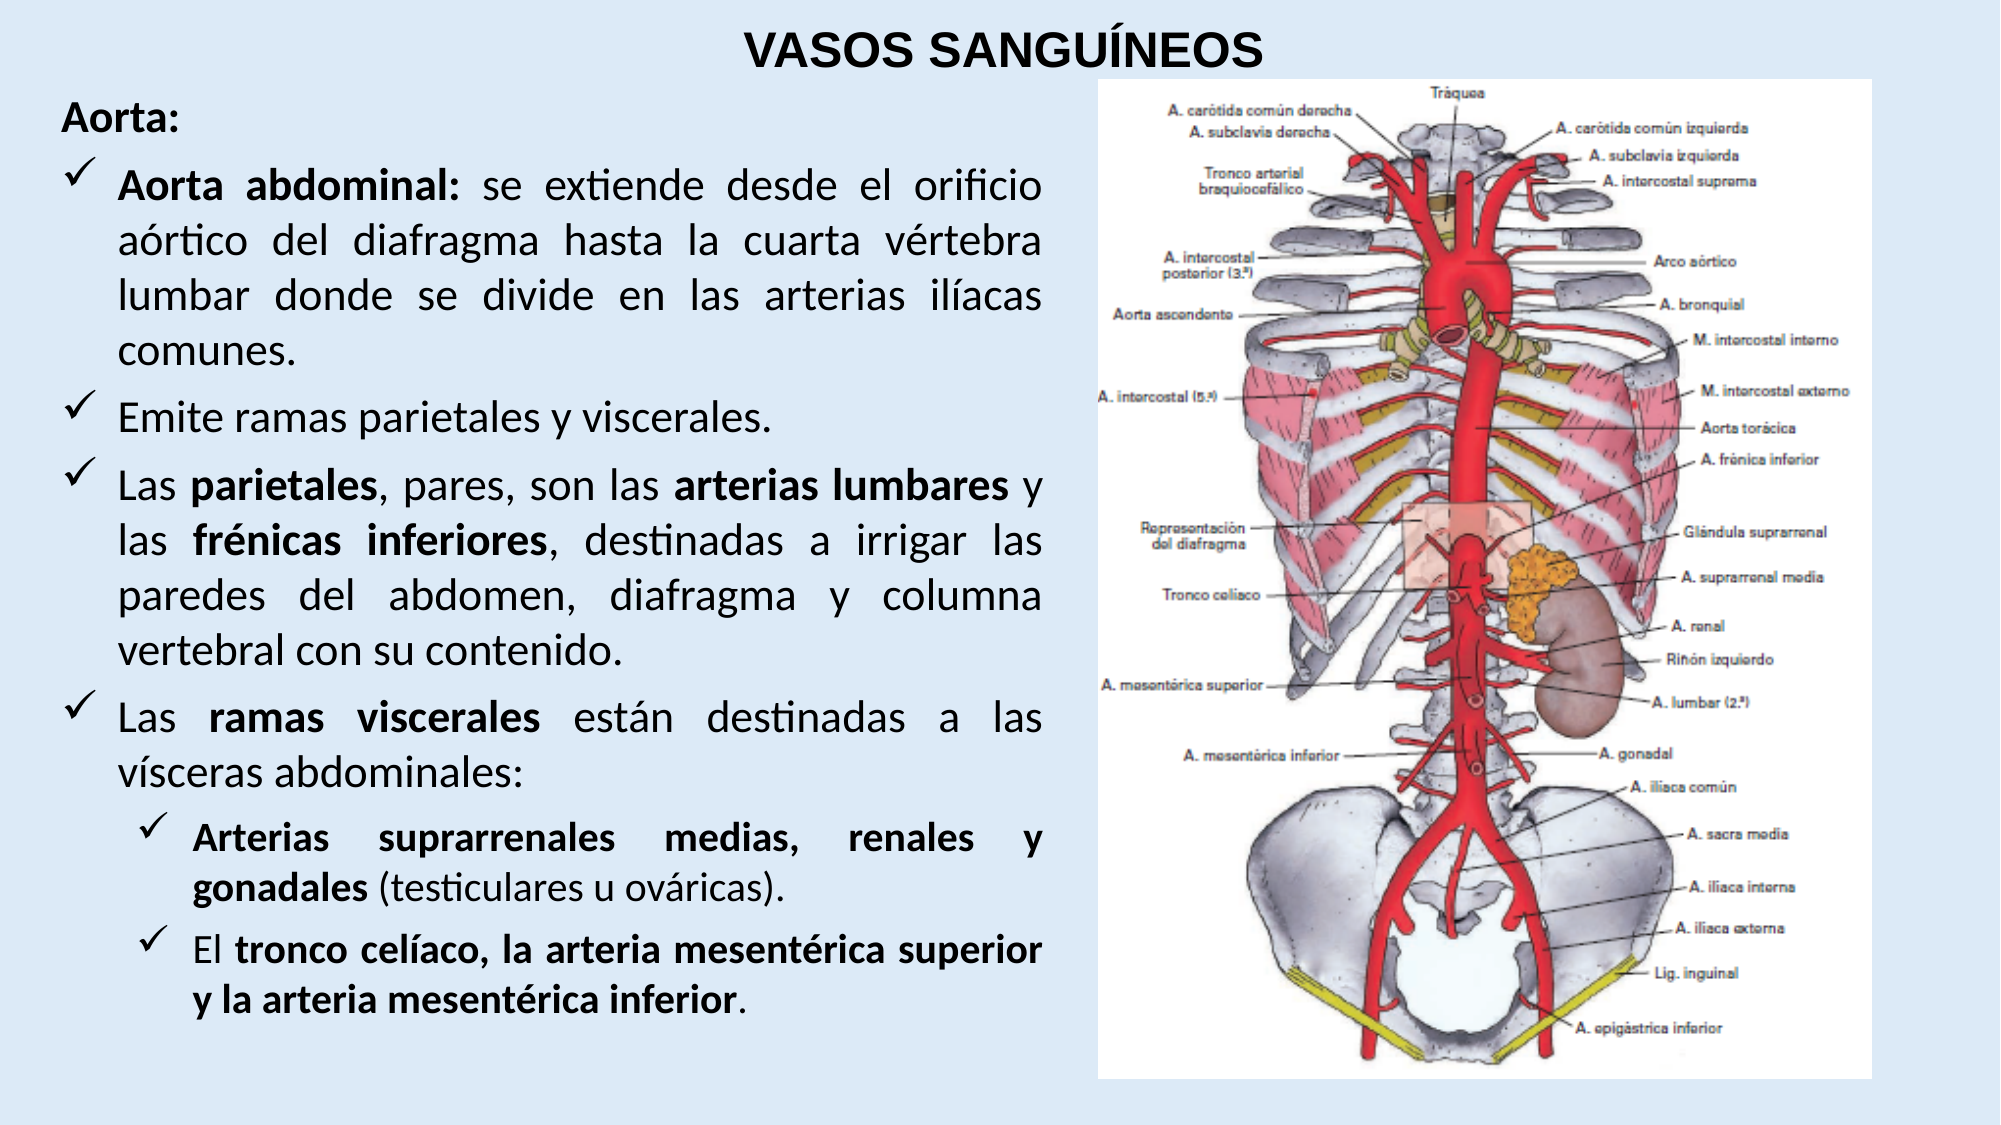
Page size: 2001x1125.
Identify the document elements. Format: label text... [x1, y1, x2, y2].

picture [1097, 79, 1873, 1079]
text_box VASOS SANGUÍNEOS [252, 10, 1755, 86]
text_box Aorta: Aorta abdominal: se extiende desde el orificio aórtico del diafragma hasta la cuarta vértebra lumbar donde se divide en las arterias ilíacas comunes. Emite ramas parietales y viscerales. Las parietales, pares, son las arterias lumbares y las frénicas inferiores, destinadas a irrigar las paredes del abdomen, diafragma y columna vertebral con su contenido. Las ramas viscerales están destinadas a las vísceras abdominales: Arterias suprarrenales medias, renales y gonadales (testiculares u ováricas). El tronco celíaco, la arteria mesentérica superior y la arteria mesentérica inferior. [46, 79, 1059, 1030]
